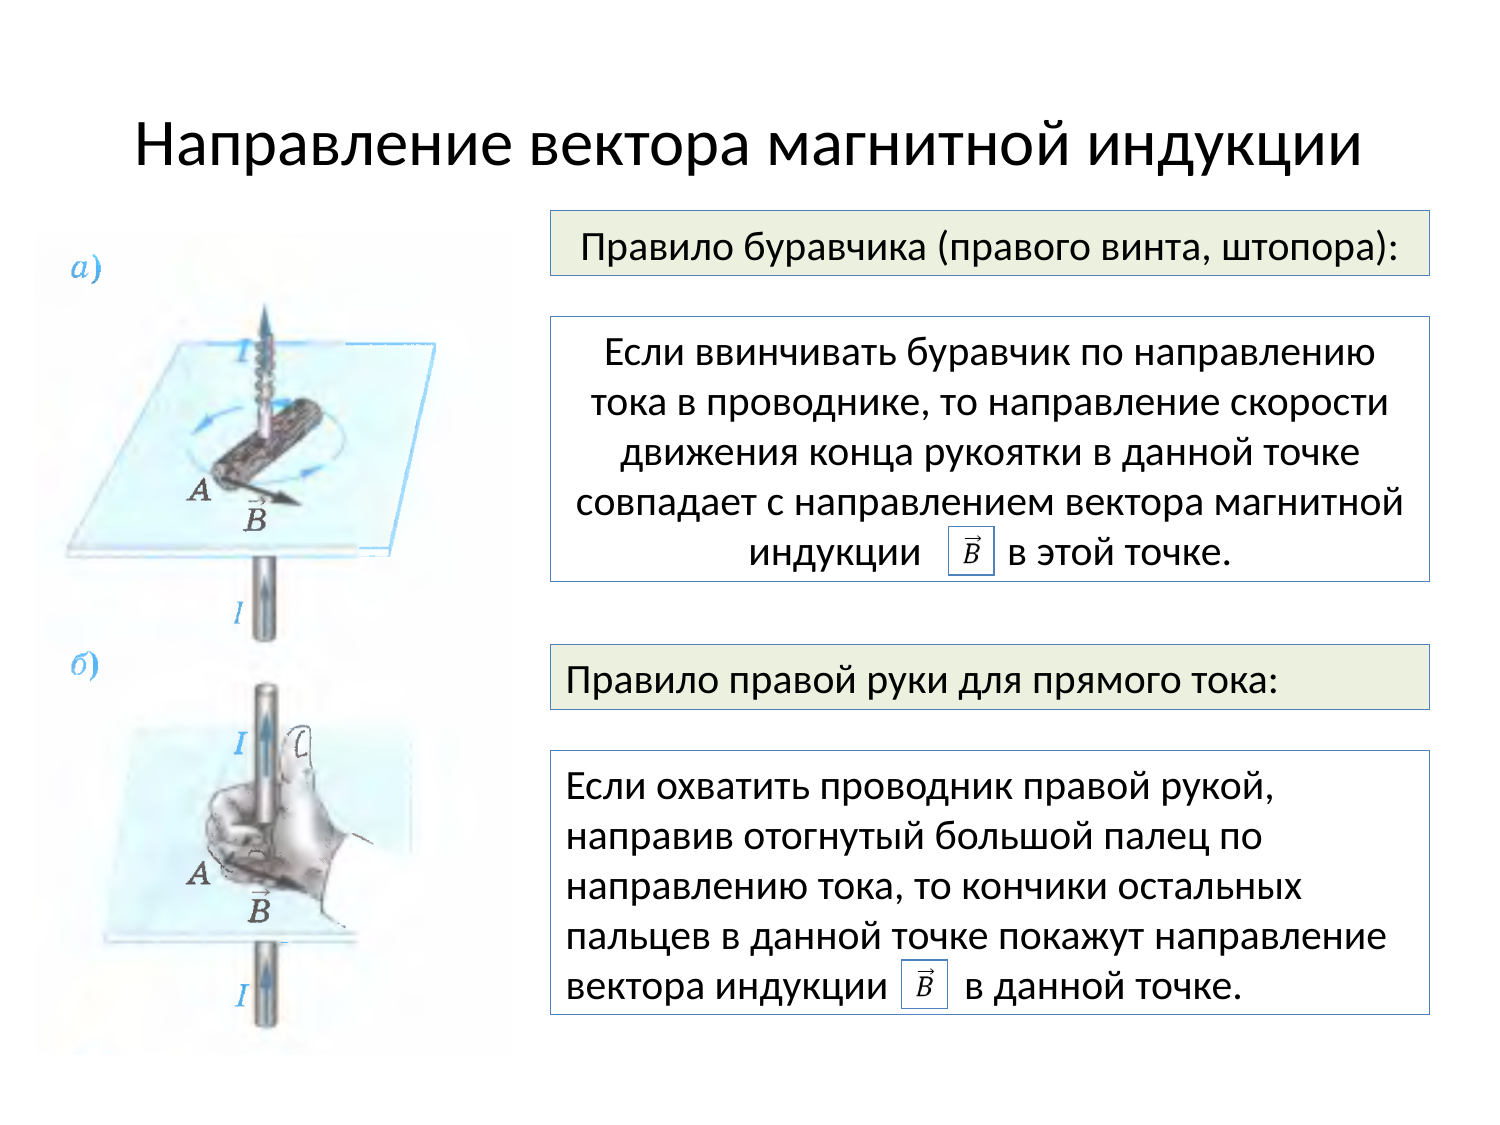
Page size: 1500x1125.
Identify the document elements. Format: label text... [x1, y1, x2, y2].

title Направление вектора магнитной индукции [75, 45, 1425, 233]
picture [34, 234, 512, 1055]
picture [948, 527, 994, 575]
text_box Если ввинчивать буравчик по направлению тока в проводнике, то направление скорости движения конца рукоятки в данной точке совпадает с направлением вектора магнитной индукции в этой точке. [550, 316, 1430, 582]
picture [902, 960, 947, 1008]
text_box Правило правой руки для прямого тока: [550, 644, 1430, 710]
text_box Правило буравчика (правого винта, штопора): [550, 210, 1430, 276]
text_box Если охватить проводник правой рукой, направив отогнутый большой палец по направлению тока, то кончики остальных пальцев в данной точке покажут направление вектора индукции в данной точке. [550, 750, 1430, 1015]
